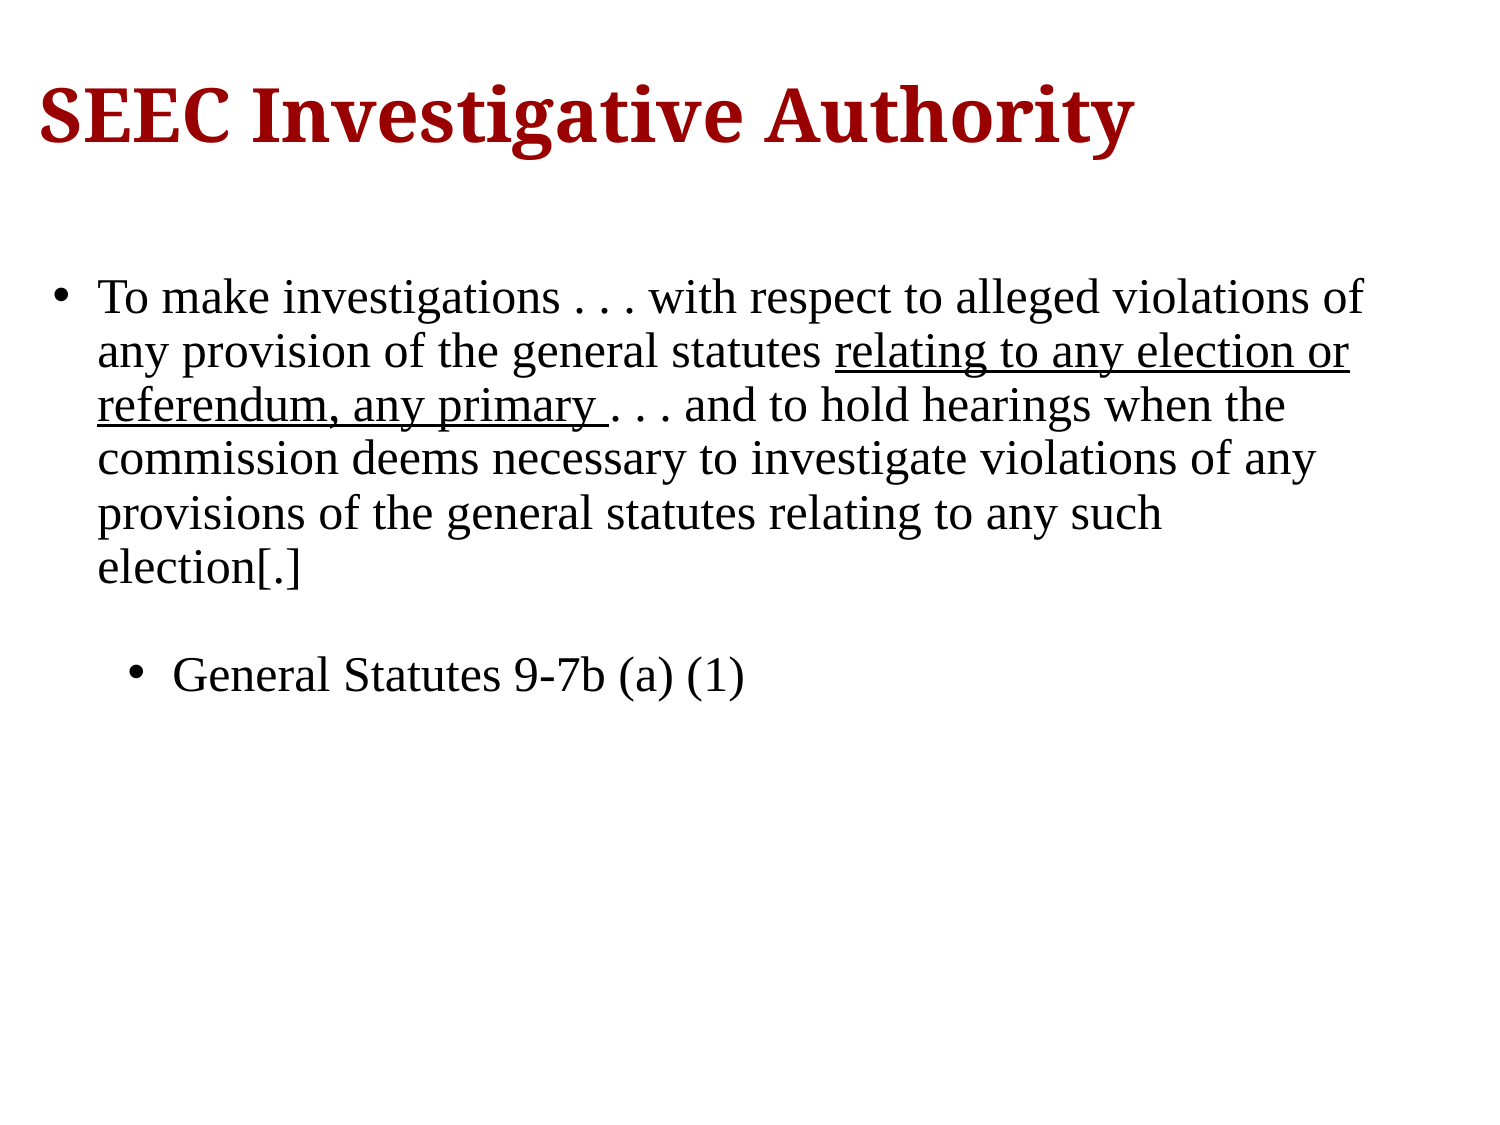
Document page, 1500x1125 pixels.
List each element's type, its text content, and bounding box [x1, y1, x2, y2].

title SEEC Investigative Authority [24, 24, 1470, 213]
list To make investigations . . . with respect to alleged violations of any provision of the general statutes relating to any election or referendum, any primary . . . and to hold hearings when the commission deems necessary to investigate violations of any provisions of the general statutes relating to any such election[.] General Statutes 9-7b (a) (1) [37, 212, 1388, 1054]
text_box [1027, 264, 1058, 325]
